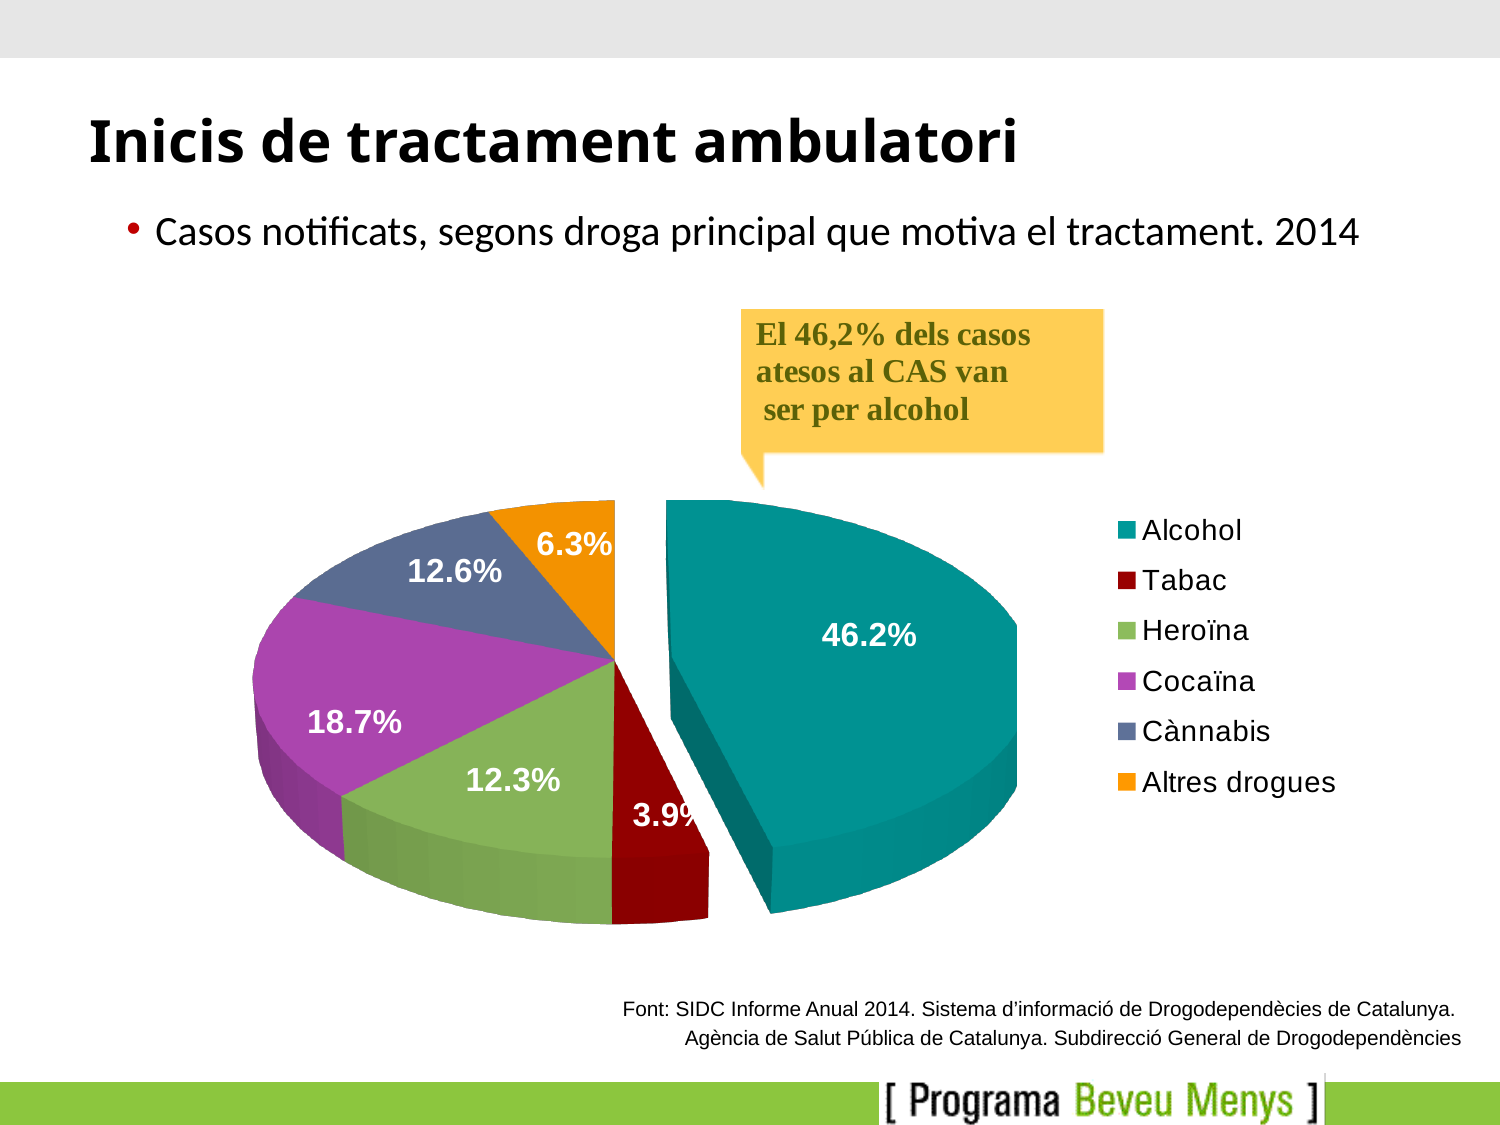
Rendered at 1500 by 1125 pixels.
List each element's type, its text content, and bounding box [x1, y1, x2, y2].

text_box Font: SIDC Informe Anual 2014. Sistema d’informació de Drogodependècies de Catalunya. Agència de Salut Pública de Catalunya. Subdirecció General de Drogodependències [5, 987, 1477, 1087]
text_box Casos notificats, segons droga principal que motiva el tractament. 2014 [53, 196, 1424, 262]
chart [110, 308, 1442, 1058]
picture [879, 1087, 1327, 1125]
title Inicis de tractament ambulatori [75, 45, 1425, 233]
